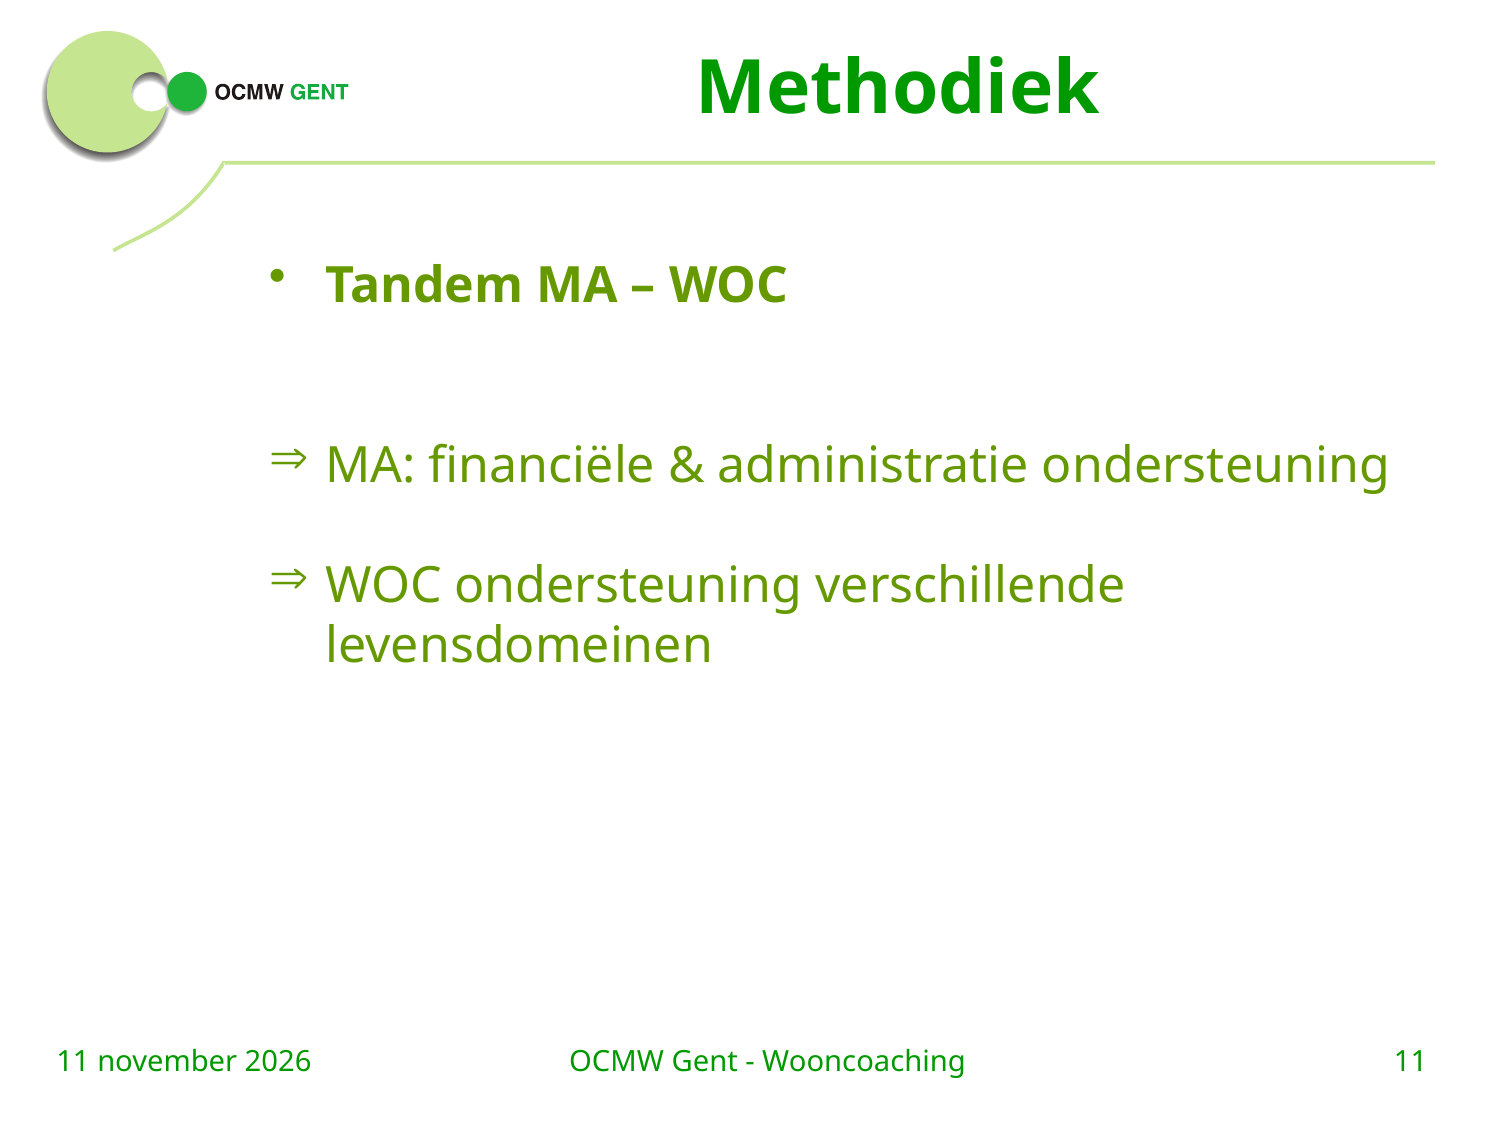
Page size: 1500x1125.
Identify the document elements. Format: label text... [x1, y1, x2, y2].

list Tandem MA – WOC MA: financiële & administratie ondersteuning WOC ondersteuning verschillende levensdomeinen [253, 184, 1437, 1012]
title Methodiek [348, 30, 1448, 137]
slide_number 11 [1174, 1034, 1443, 1102]
footer OCMW Gent - Wooncoaching [454, 1034, 1081, 1102]
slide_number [40, 1034, 361, 1102]
